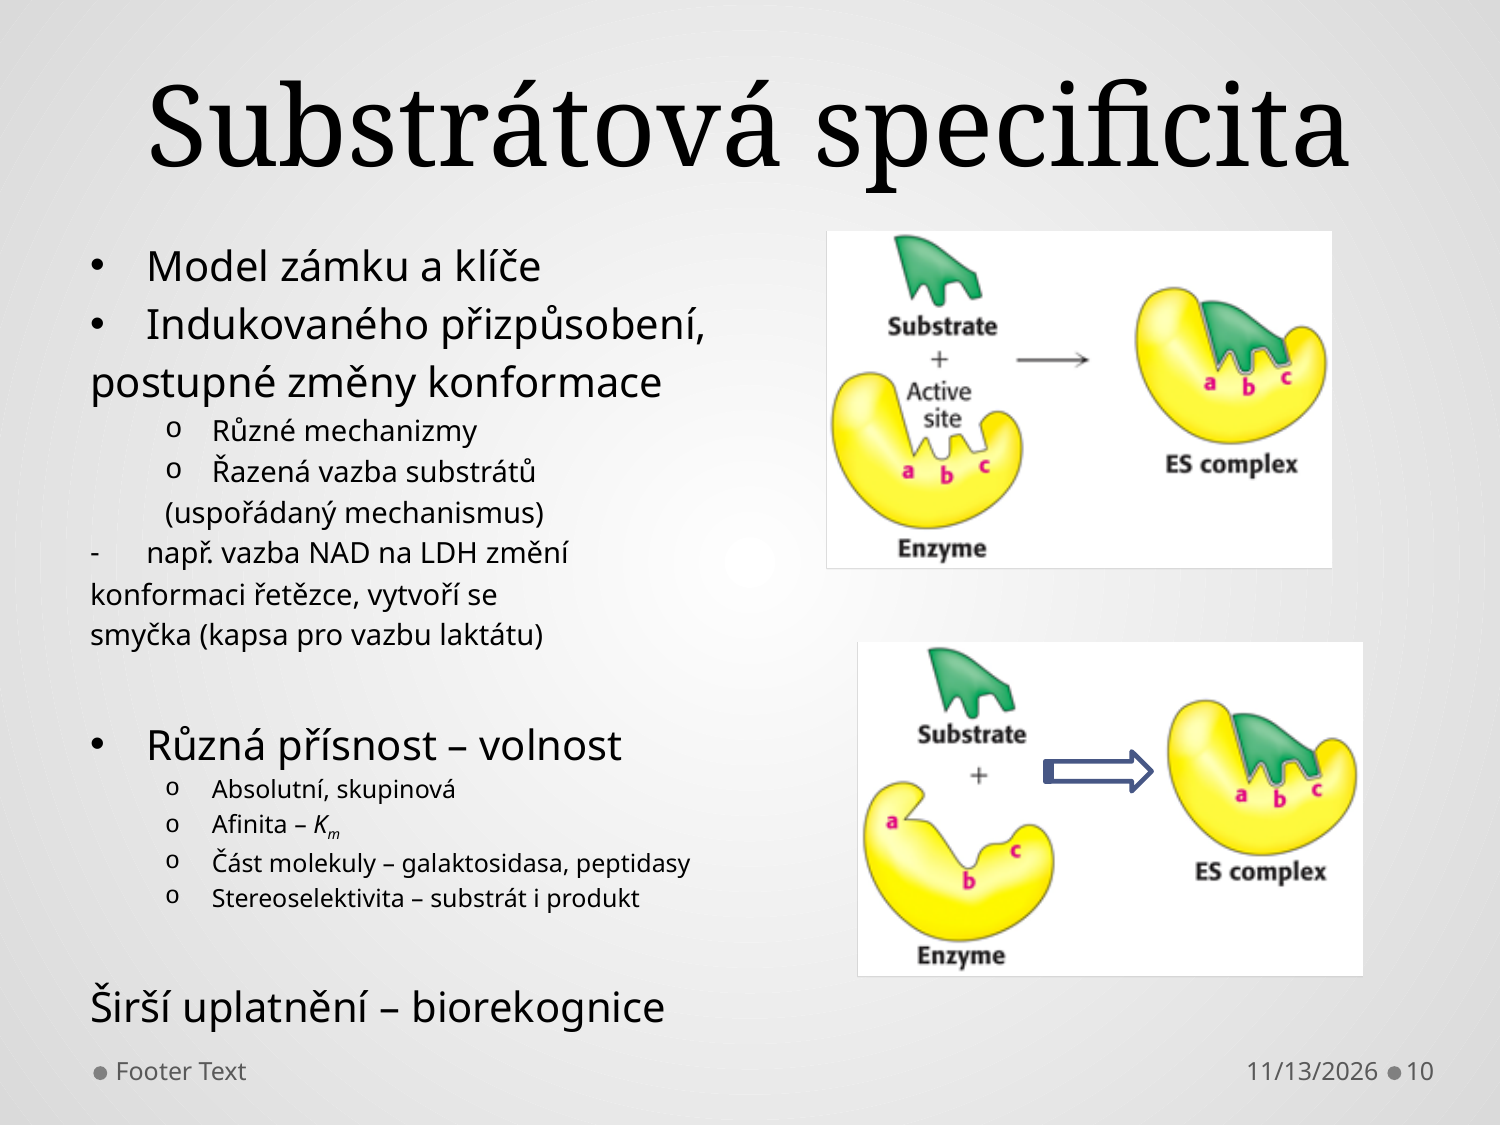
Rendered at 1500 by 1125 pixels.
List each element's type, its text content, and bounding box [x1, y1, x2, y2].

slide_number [1043, 1042, 1386, 1103]
title Substrátová specificita [75, 0, 1425, 197]
picture [825, 231, 1333, 572]
slide_number 10 [1401, 1042, 1494, 1103]
list Model zámku a klíče Indukovaného přizpůsobení, postupné změny konformace Různé mechanizmy Řazená vazba substrátů (uspořádaný mechanismus) např. vazba NAD na LDH změní konformaci řetězce, vytvoří se smyčka (kapsa pro vazbu laktátu) Různá přísnost – volnost Absolutní, skupinová Afinita – Km Část molekuly – galaktosidasa, peptidasy Stereoselektivita – substrát i produkt Širší uplatnění – biorekognice [75, 231, 1425, 1040]
picture [856, 642, 1363, 979]
footer Footer Text [108, 1042, 576, 1103]
